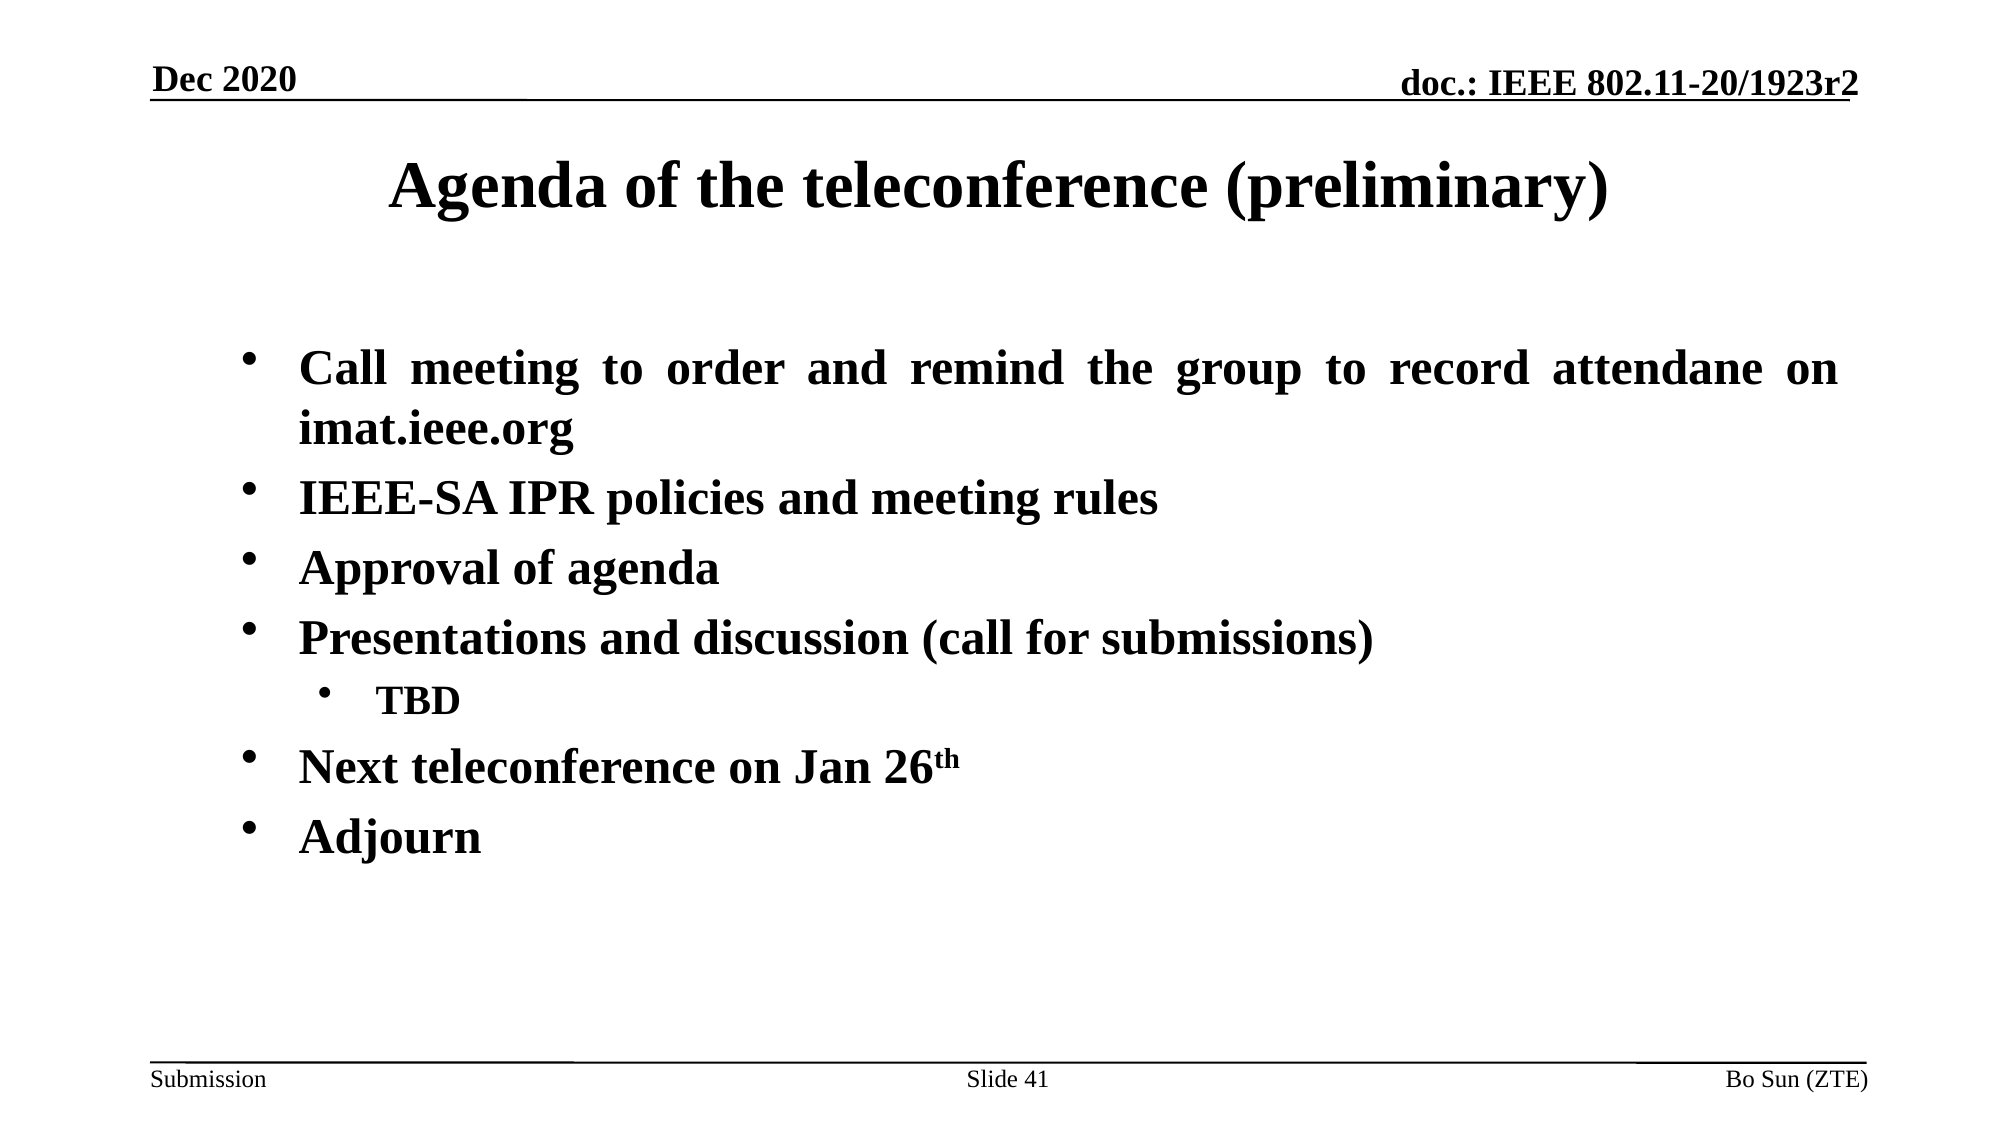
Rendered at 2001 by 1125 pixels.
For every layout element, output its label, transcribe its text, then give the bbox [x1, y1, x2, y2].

slide_number Slide 41 [949, 1061, 1067, 1123]
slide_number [152, 54, 563, 100]
text_box Call meeting to order and remind the group to record attendane on imat.ieee.org IEEE-SA IPR policies and meeting rules Approval of agenda Presentations and discussion (call for submissions) TBD Next teleconference on Jan 26th Adjourn [225, 327, 1855, 1049]
text_box Agenda of the teleconference (preliminary) [362, 99, 1638, 262]
footer Bo Sun (ZTE) [1171, 1061, 1869, 1093]
